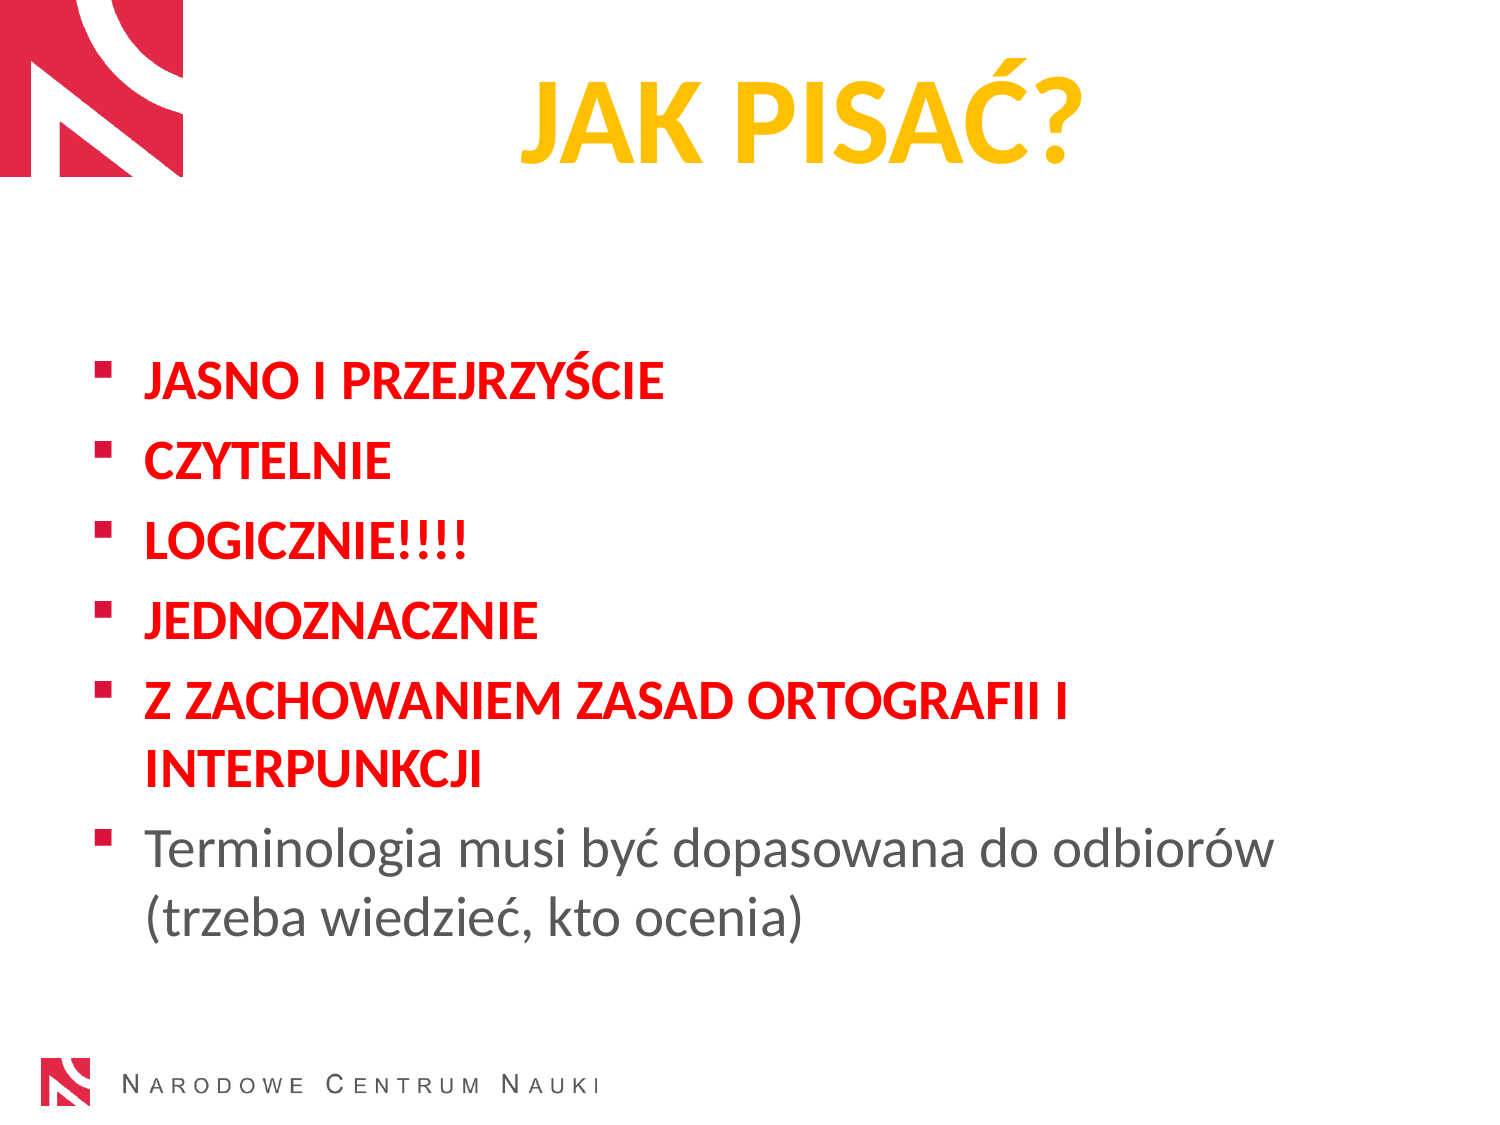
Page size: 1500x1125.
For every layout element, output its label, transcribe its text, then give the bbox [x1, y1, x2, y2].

picture [41, 1058, 597, 1106]
list JASNO I PRZEJRZYŚCIE CZYTELNIE LOGICZNIE!!!! JEDNOZNACZNIE Z ZACHOWANIEM ZASAD ORTOGRAFII I INTERPUNKCJI Terminologia musi być dopasowana do odbiorów (trzeba wiedzieć, kto ocenia) [75, 255, 1424, 957]
picture [0, 0, 183, 177]
title JAK PISAĆ? [183, 11, 1425, 197]
